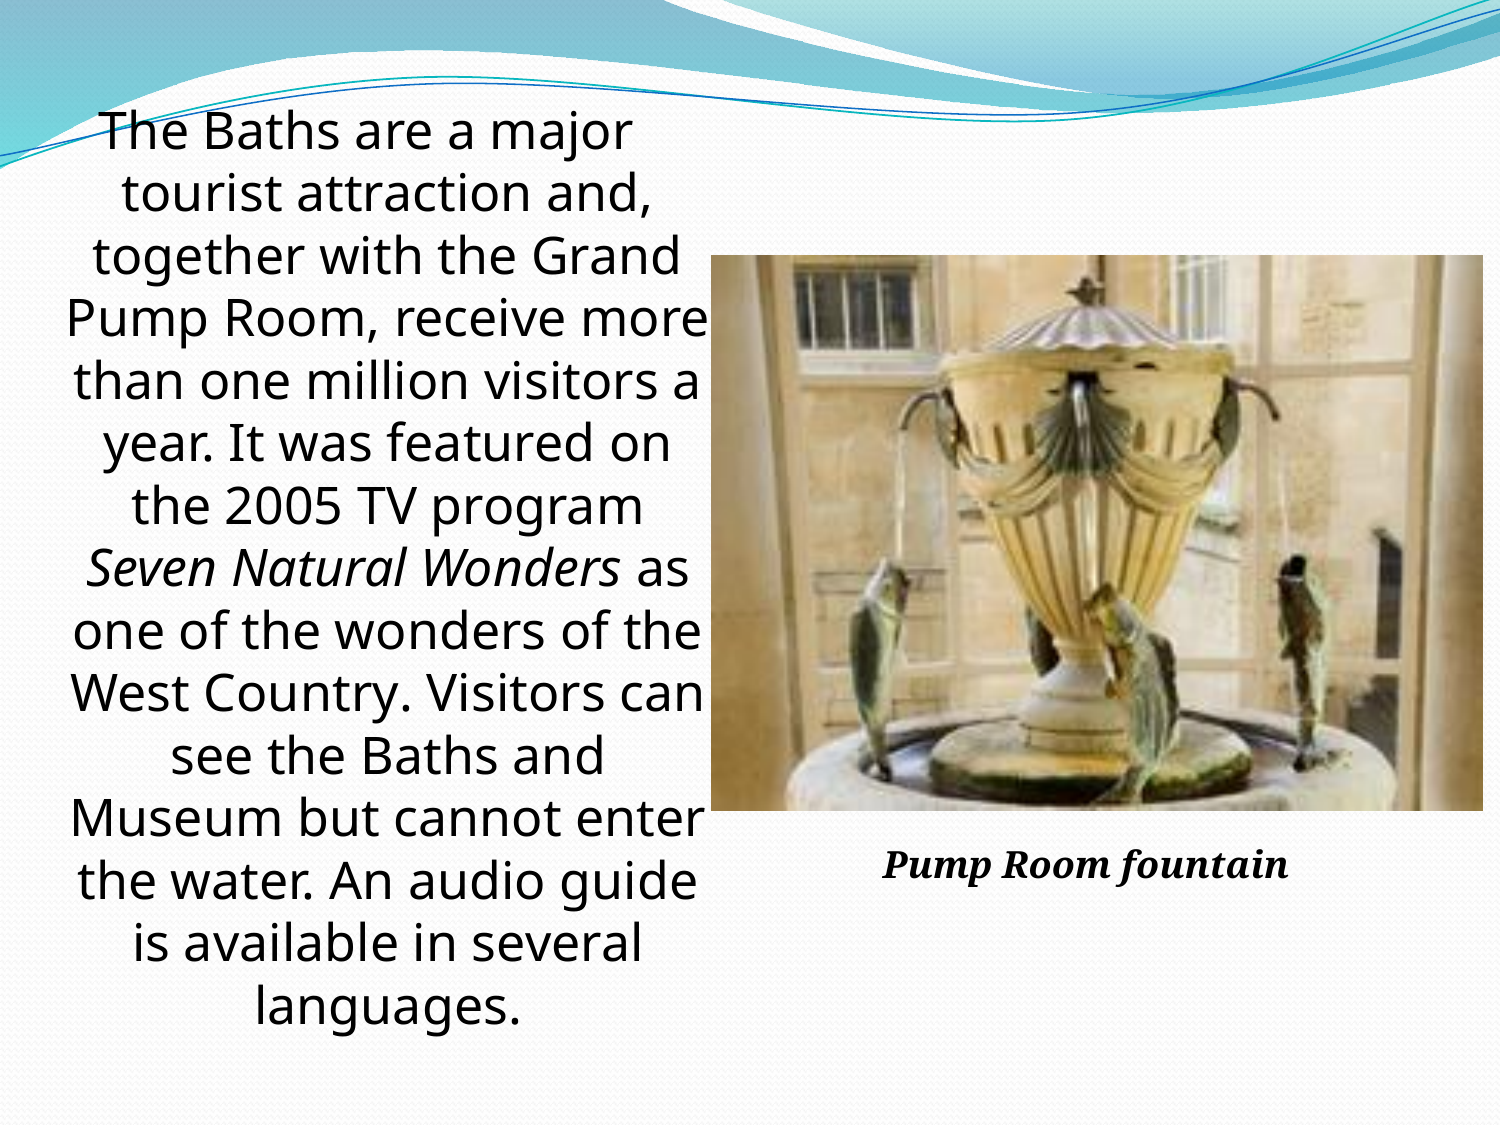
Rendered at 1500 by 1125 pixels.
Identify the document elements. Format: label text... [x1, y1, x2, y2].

text_box Pump Room fountain [868, 834, 1424, 894]
picture [710, 254, 1483, 811]
list The Baths are a major tourist attraction and, together with the Grand Pump Room, receive more than one million visitors a year. It was featured on the 2005 TV program Seven Natural Wonders as one of the wonders of the West Country. Visitors can see the Baths and Museum but cannot enter the water. An audio guide is available in several languages. [5, 90, 729, 1094]
